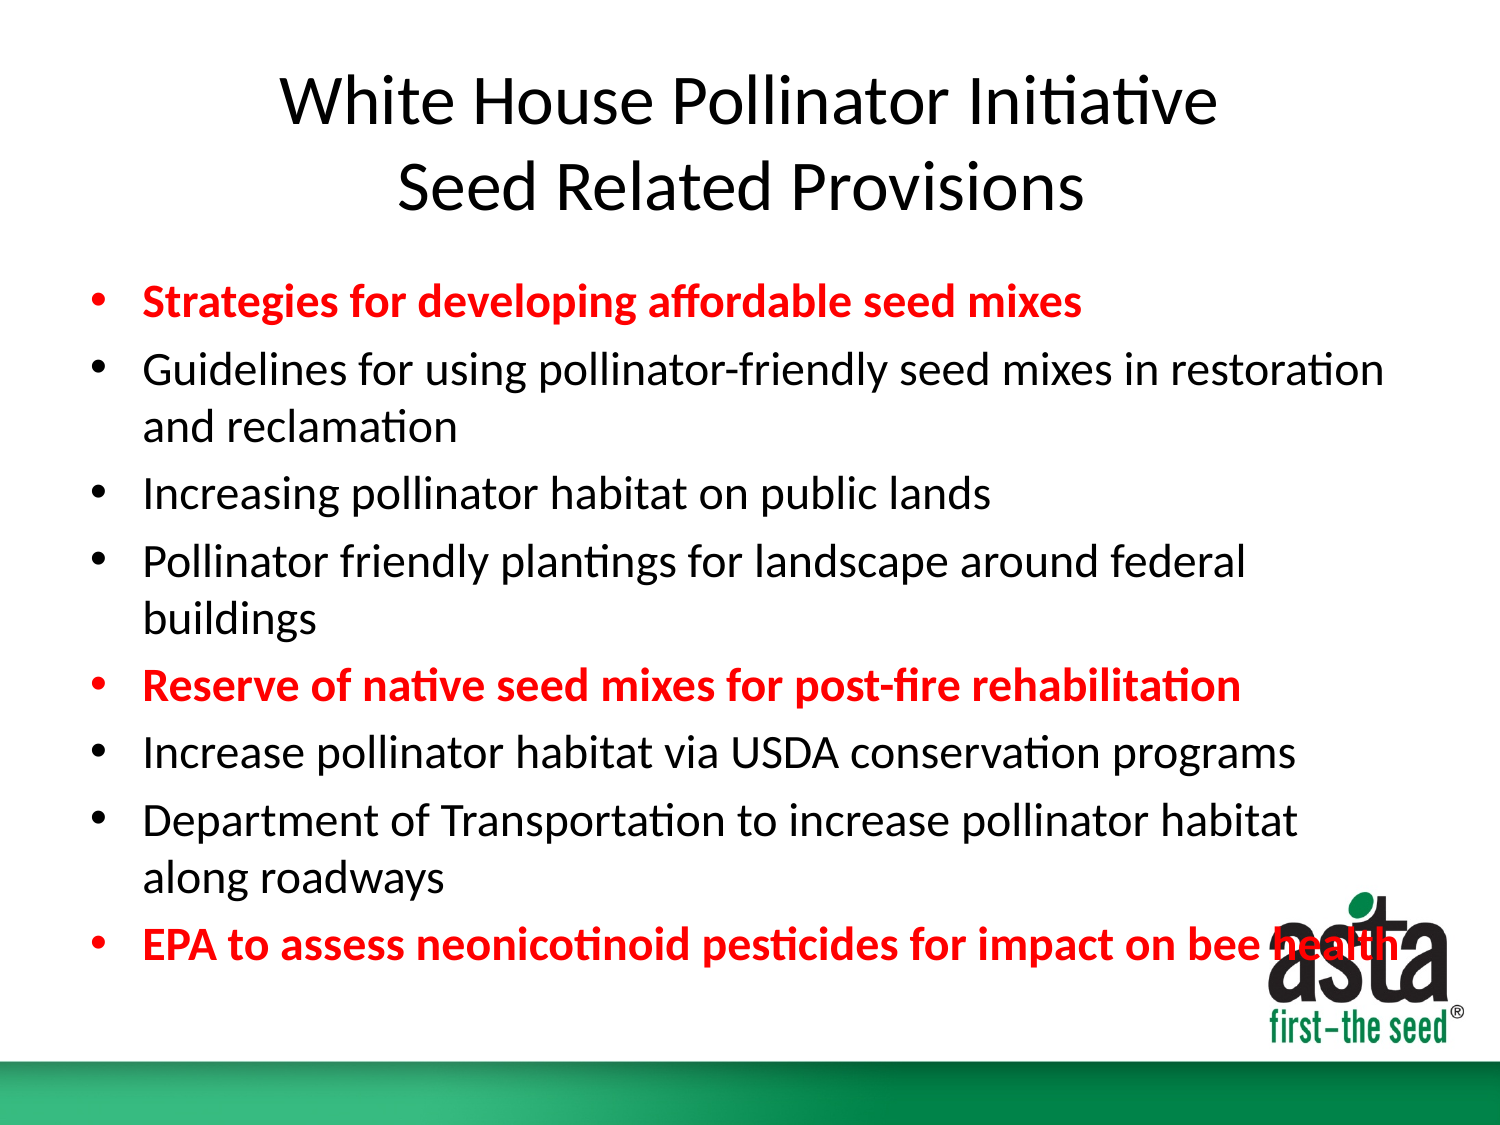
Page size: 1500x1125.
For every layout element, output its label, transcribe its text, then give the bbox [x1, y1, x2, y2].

picture [0, 0, 1500, 1125]
list Strategies for developing affordable seed mixes Guidelines for using pollinator-friendly seed mixes in restoration and reclamation Increasing pollinator habitat on public lands Pollinator friendly plantings for landscape around federal buildings Reserve of native seed mixes for post-fire rehabilitation Increase pollinator habitat via USDA conservation programs Department of Transportation to increase pollinator habitat along roadways EPA to assess neonicotinoid pesticides for impact on bee health [75, 262, 1425, 1005]
title White House Pollinator Initiative Seed Related Provisions [75, 45, 1425, 233]
